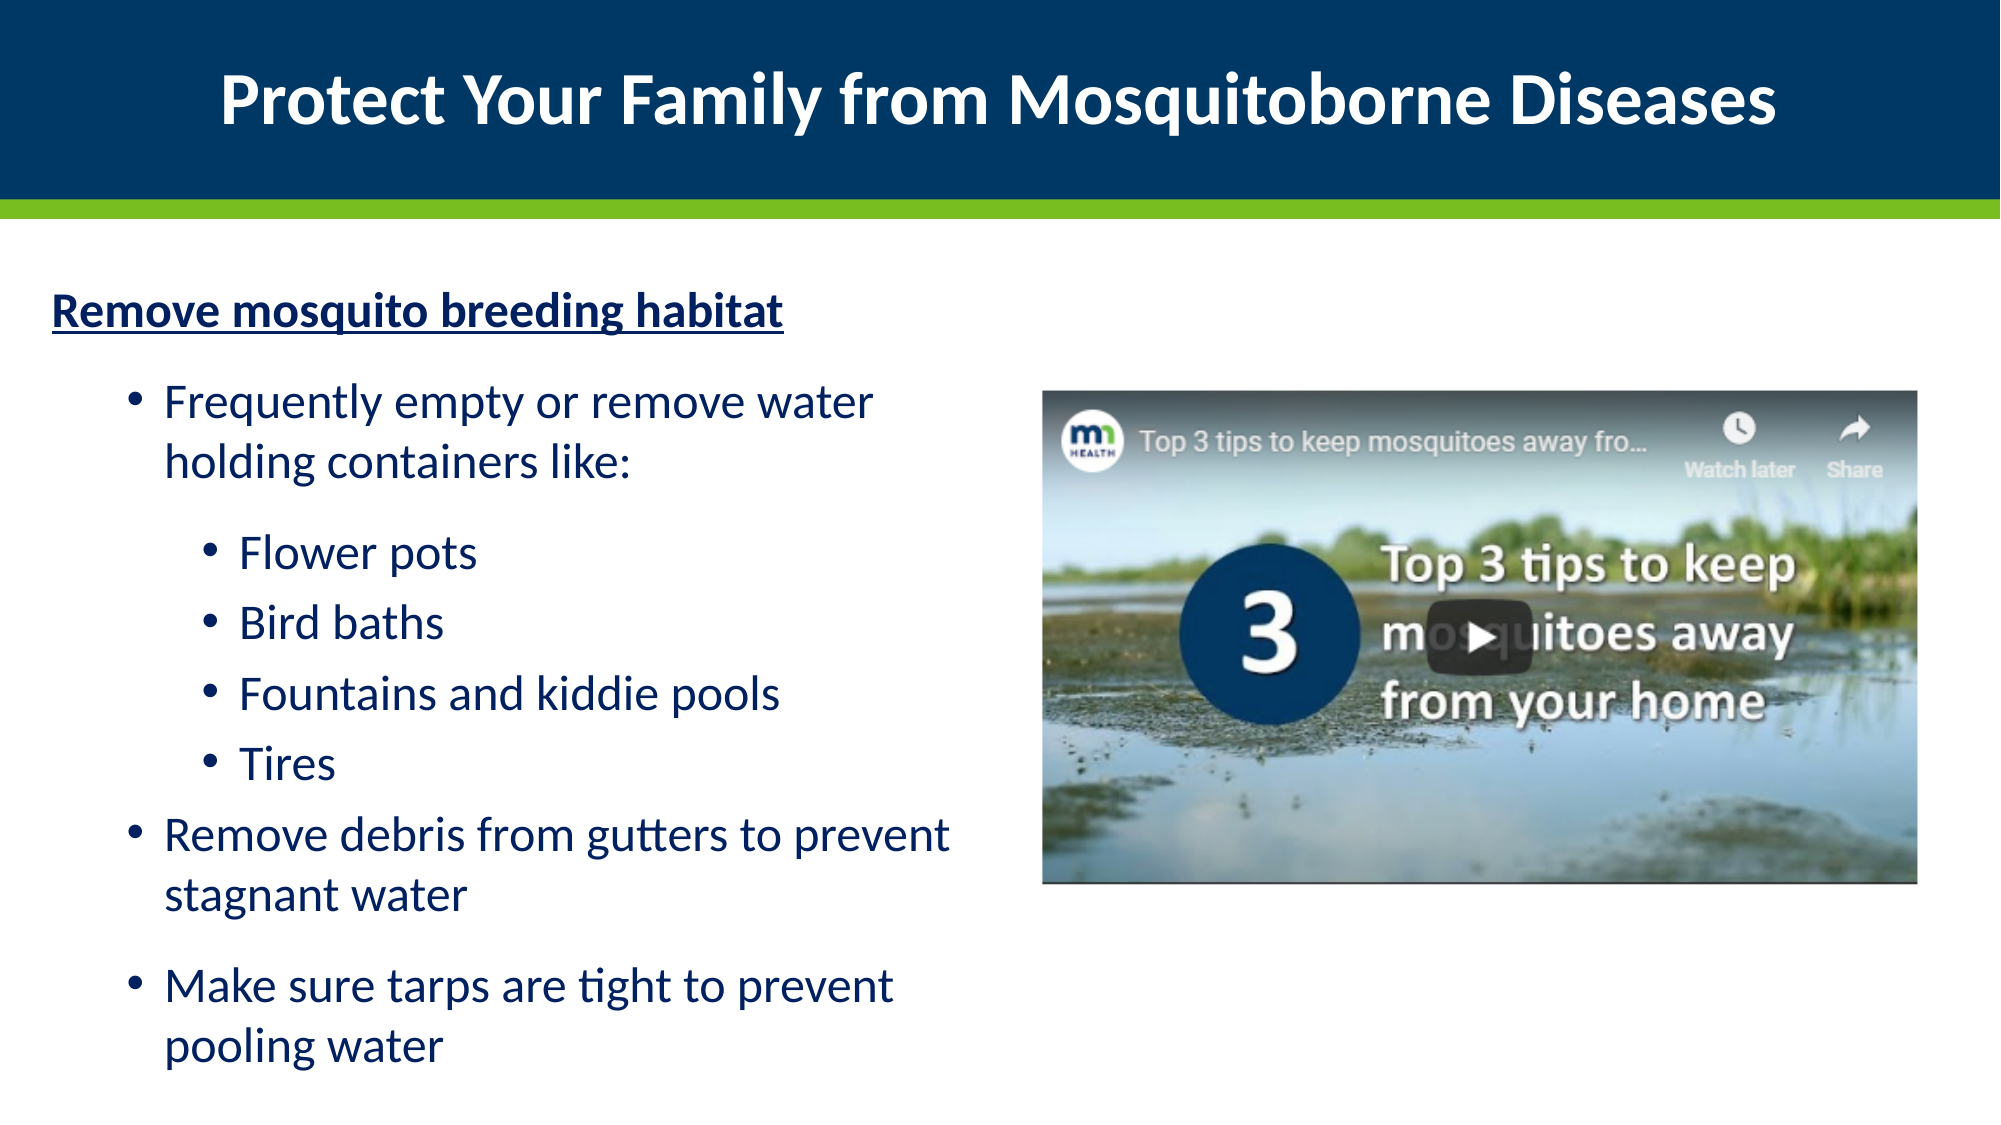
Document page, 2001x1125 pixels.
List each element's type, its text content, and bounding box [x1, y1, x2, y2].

title Protect Your Family from Mosquitoborne Diseases [137, 24, 1863, 175]
list Remove mosquito breeding habitat Frequently empty or remove water holding containers like: Flower pots Bird baths Fountains and kiddie pools Tires Remove debris from gutters to prevent stagnant water Make sure tarps are tight to prevent pooling water [36, 269, 1034, 1014]
picture [1033, 384, 1933, 899]
